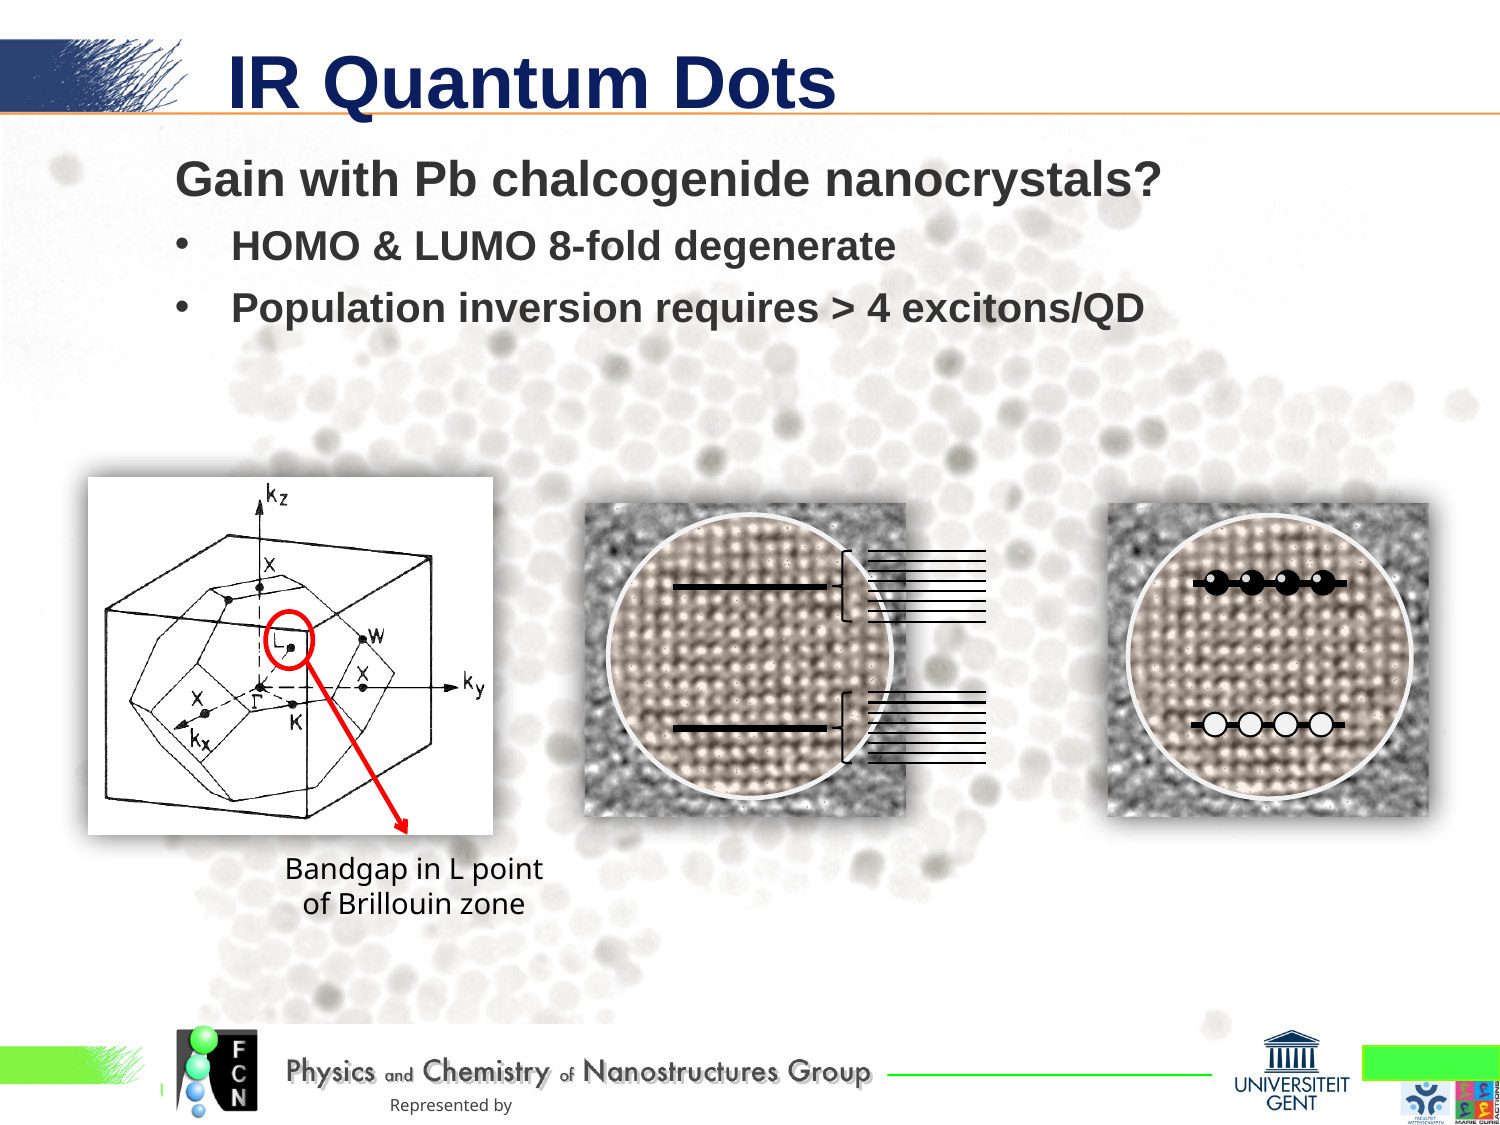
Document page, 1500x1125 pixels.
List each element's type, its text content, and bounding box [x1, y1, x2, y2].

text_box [305, 660, 408, 835]
picture [584, 503, 907, 817]
picture [0, 1038, 163, 1116]
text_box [867, 550, 987, 622]
text_box Bandgap in L point of Brillouin zone [269, 842, 559, 928]
picture [1107, 503, 1429, 817]
title IR Quantum Dots [211, 18, 1448, 140]
picture [1454, 1081, 1500, 1125]
picture [174, 1076, 875, 1121]
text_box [867, 692, 987, 764]
list Gain with Pb chalcogenide nanocrystals? HOMO & LUMO 8-fold degenerate Population inversion requires > 4 excitons/QD [159, 138, 1438, 1076]
picture [0, 24, 200, 112]
picture [88, 477, 493, 835]
picture [1137, 1076, 1450, 1125]
